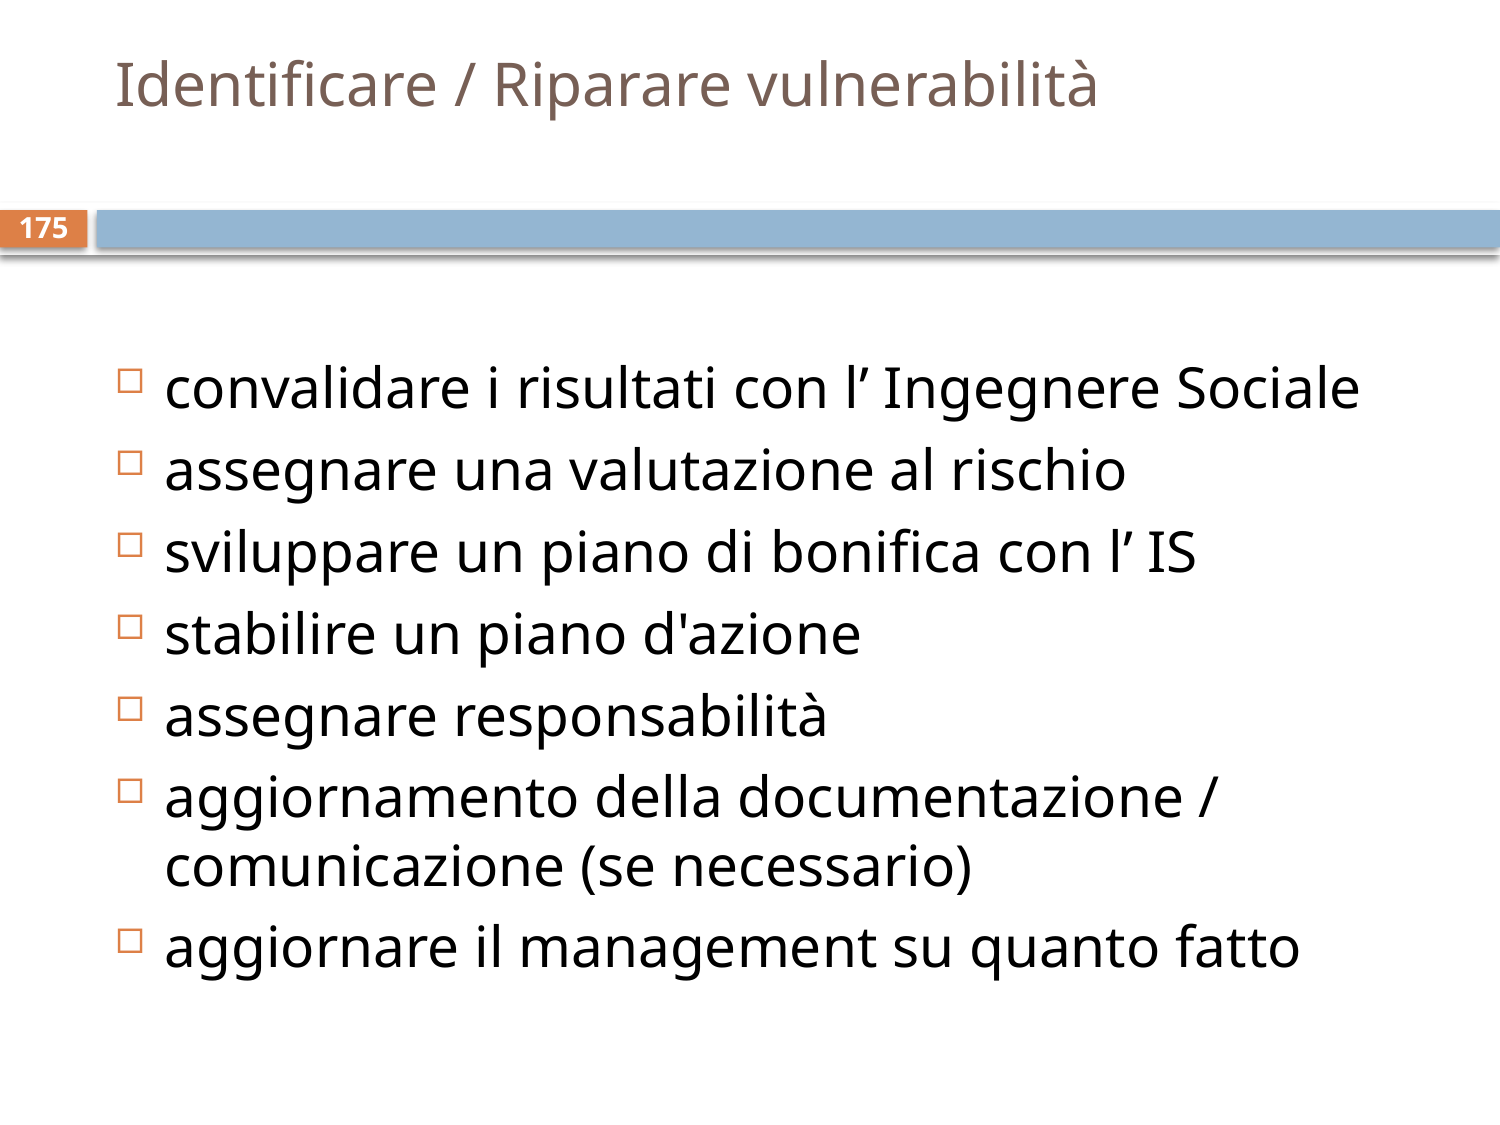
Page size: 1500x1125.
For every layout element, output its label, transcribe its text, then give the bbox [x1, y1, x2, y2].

title Identificare / Riparare vulnerabilità [100, 37, 1438, 200]
slide_number 175 [0, 208, 88, 249]
list convalidare i risultati con l’ Ingegnere Sociale assegnare una valutazione al rischio sviluppare un piano di bonifica con l’ IS stabilire un piano d'azione assegnare responsabilità aggiornamento della documentazione / comunicazione (se necessario) aggiornare il management su quanto fatto [100, 262, 1438, 1000]
